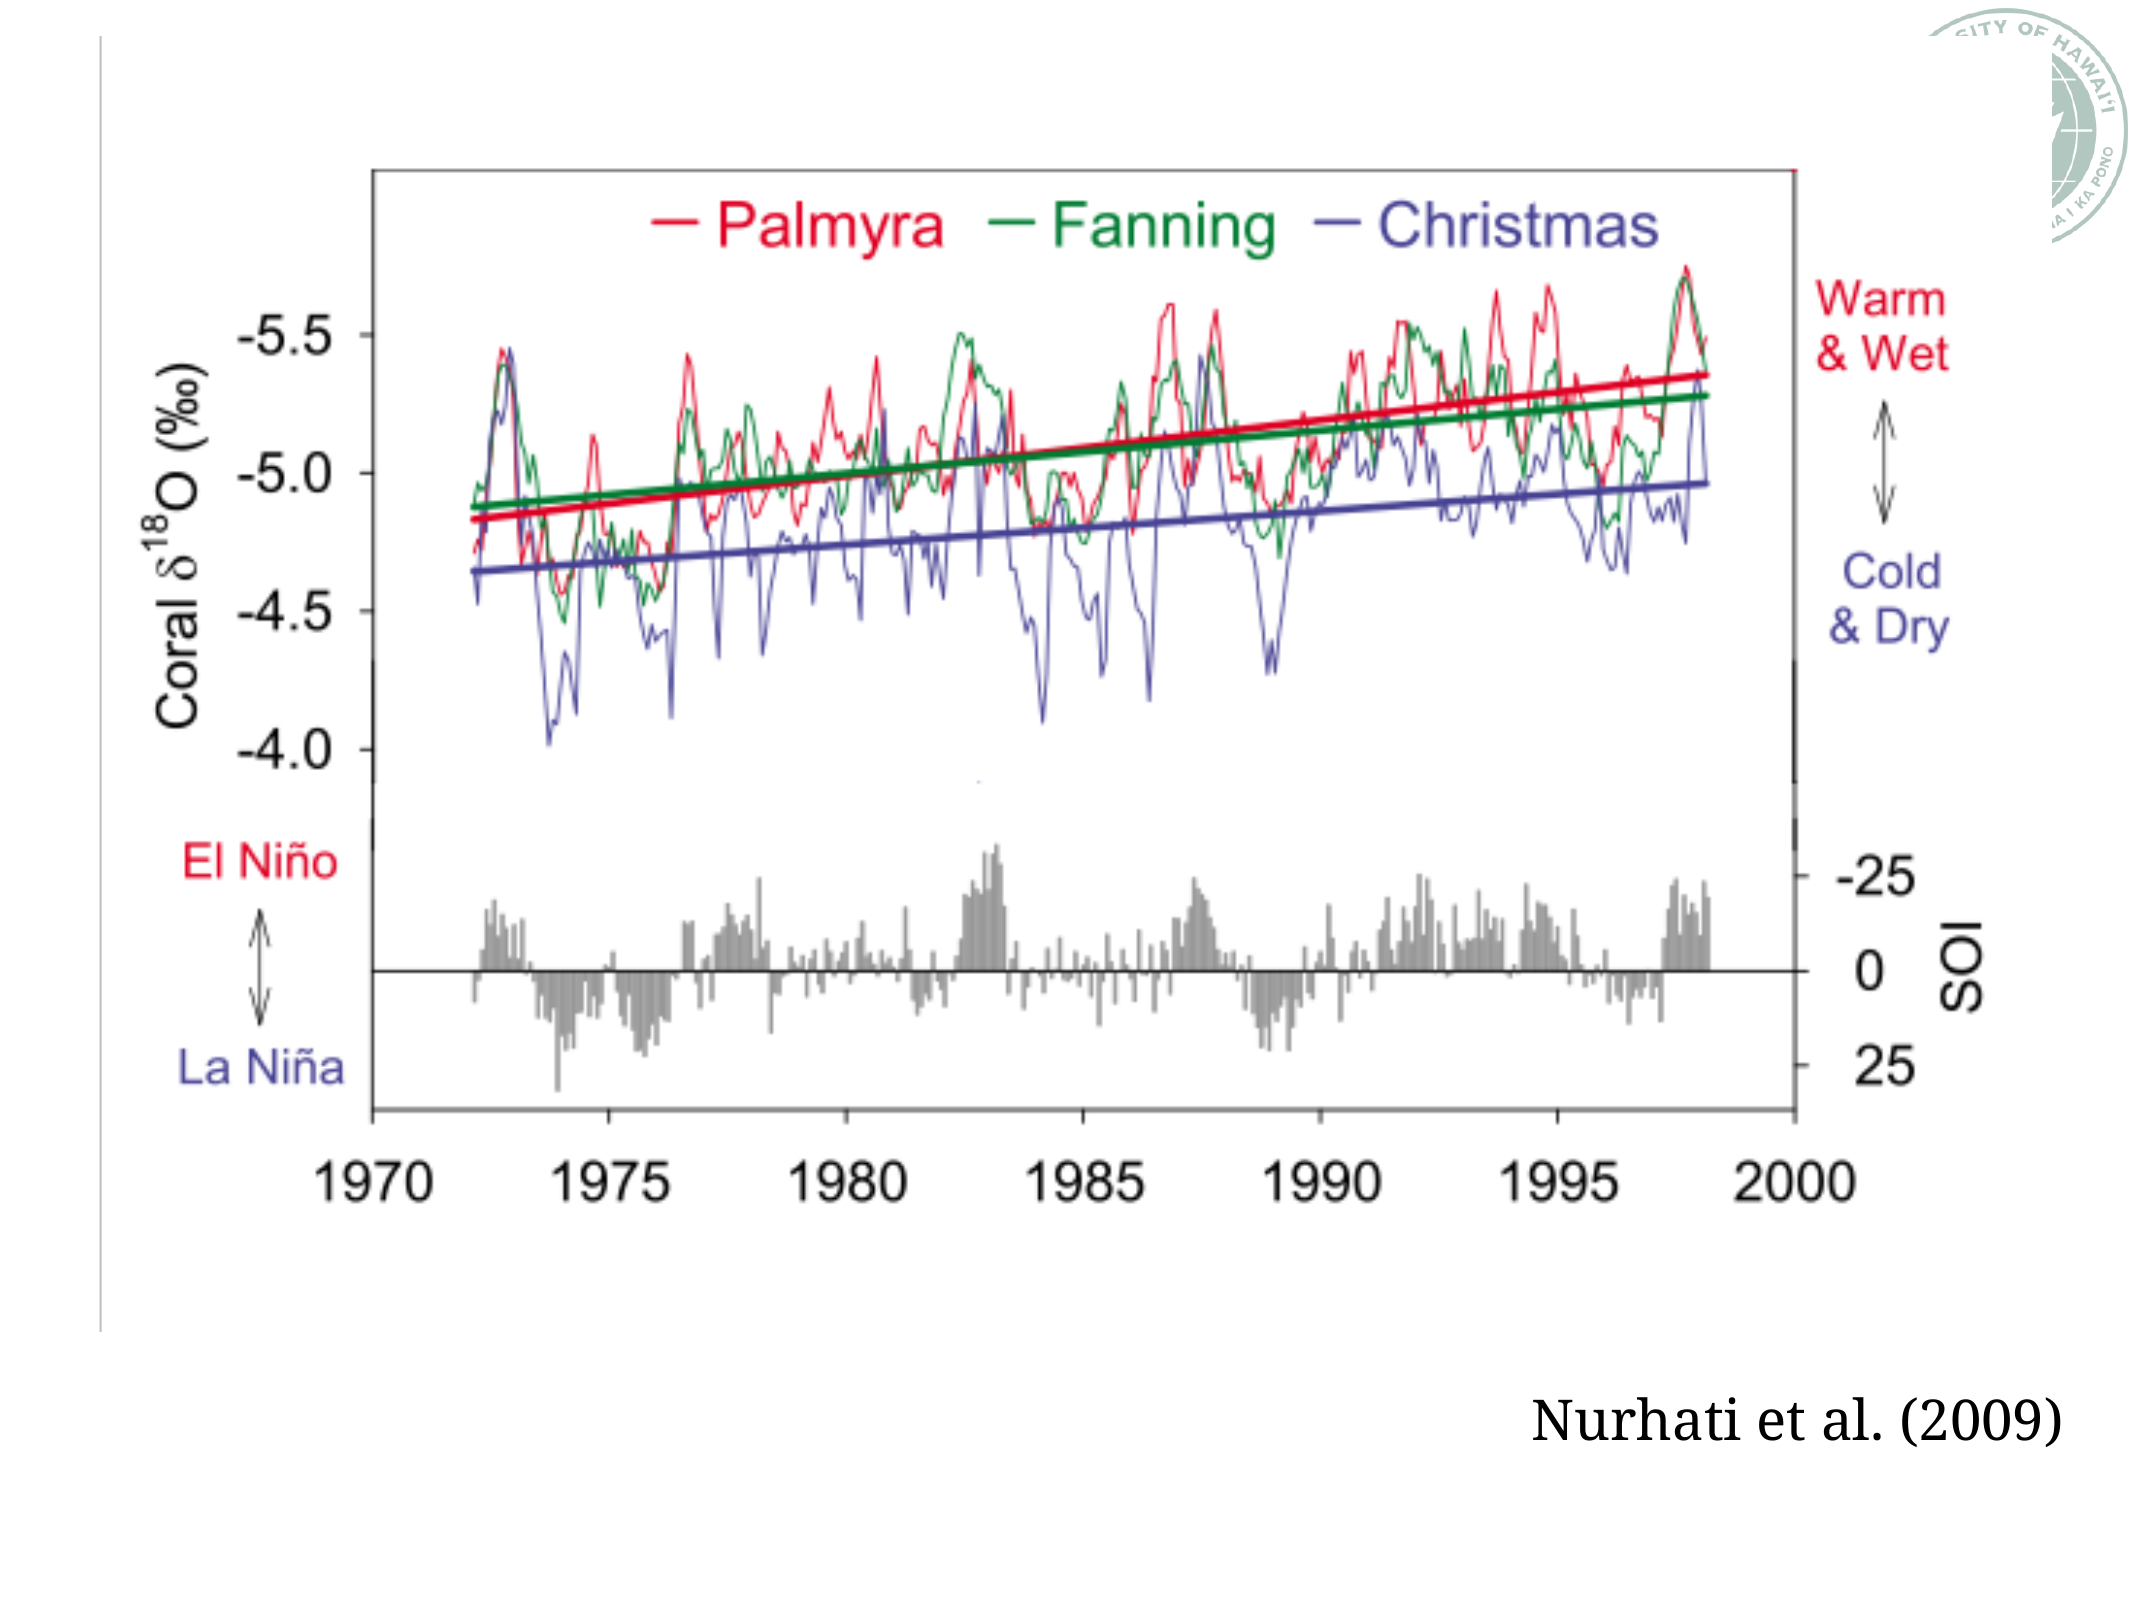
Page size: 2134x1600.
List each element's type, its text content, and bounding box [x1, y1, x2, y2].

picture [87, 35, 2052, 1332]
text_box Nurhati et al. (2009) [1525, 1378, 2071, 1459]
